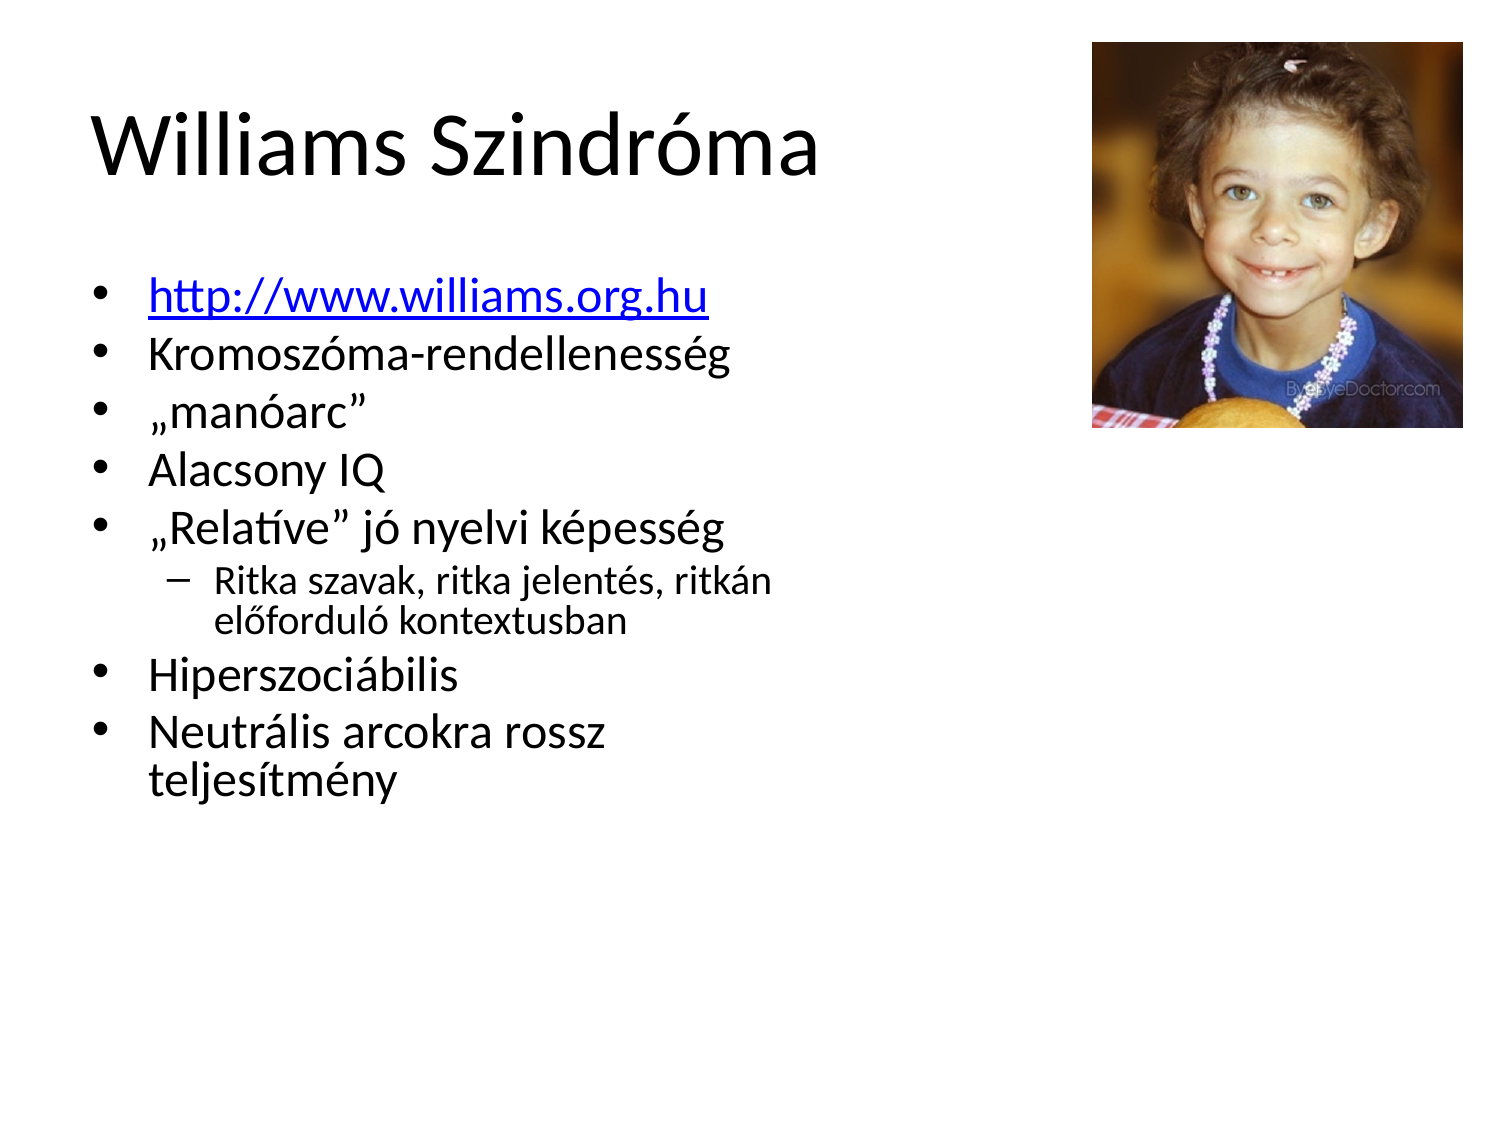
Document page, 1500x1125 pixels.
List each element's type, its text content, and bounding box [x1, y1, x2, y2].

picture [1092, 42, 1464, 429]
title Williams Szindróma [74, 44, 1089, 233]
list http://www.williams.org.hu Kromoszóma-rendellenesség „manóarc” Alacsony IQ „Relatíve” jó nyelvi képesség Ritka szavak, ritka jelentés, ritkán előforduló kontextusban Hiperszociábilis Neutrális arcokra rossz teljesítmény [76, 266, 834, 1024]
